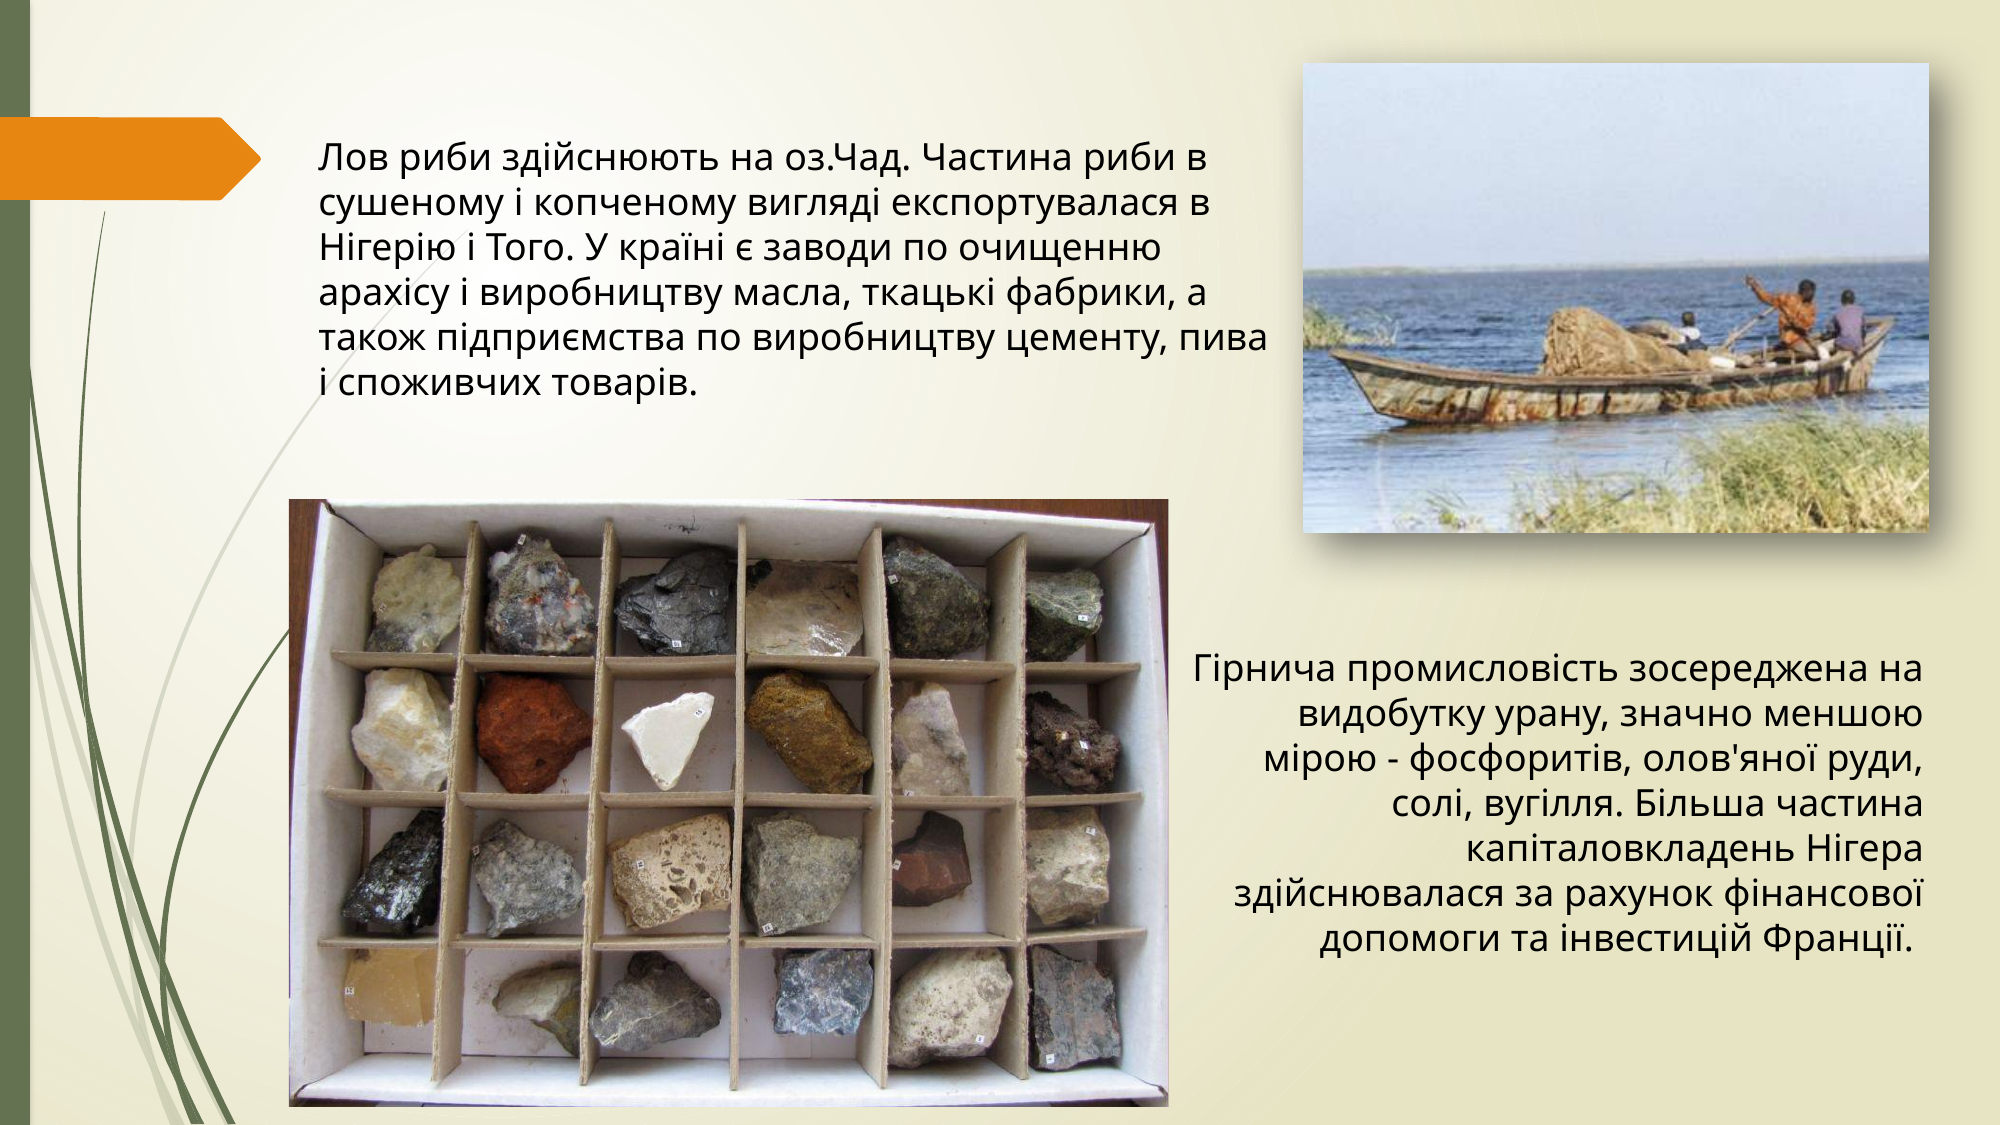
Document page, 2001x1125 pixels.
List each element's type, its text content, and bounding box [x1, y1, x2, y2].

text_box Гірнича промисловість зосереджена на видобутку урану, значно меншою мірою - фосфоритів, олов'яної руди, солі, вугілля. Більша частина капіталовкладень Нігера здійснювалася за рахунок фінансової допомоги та інвестицій Франції. [1176, 636, 1940, 967]
picture [288, 499, 1169, 1108]
picture [1303, 63, 1929, 533]
text_box Лов риби здійснюють на оз.Чад. Частина риби в сушеному і копченому вигляді експортувалася в Нігерію і Того. У країні є заводи по очищенню арахісу і виробництву масла, ткацькі фабрики, а також підприємства по виробництву цементу, пива і споживчих товарів. [303, 125, 1285, 411]
